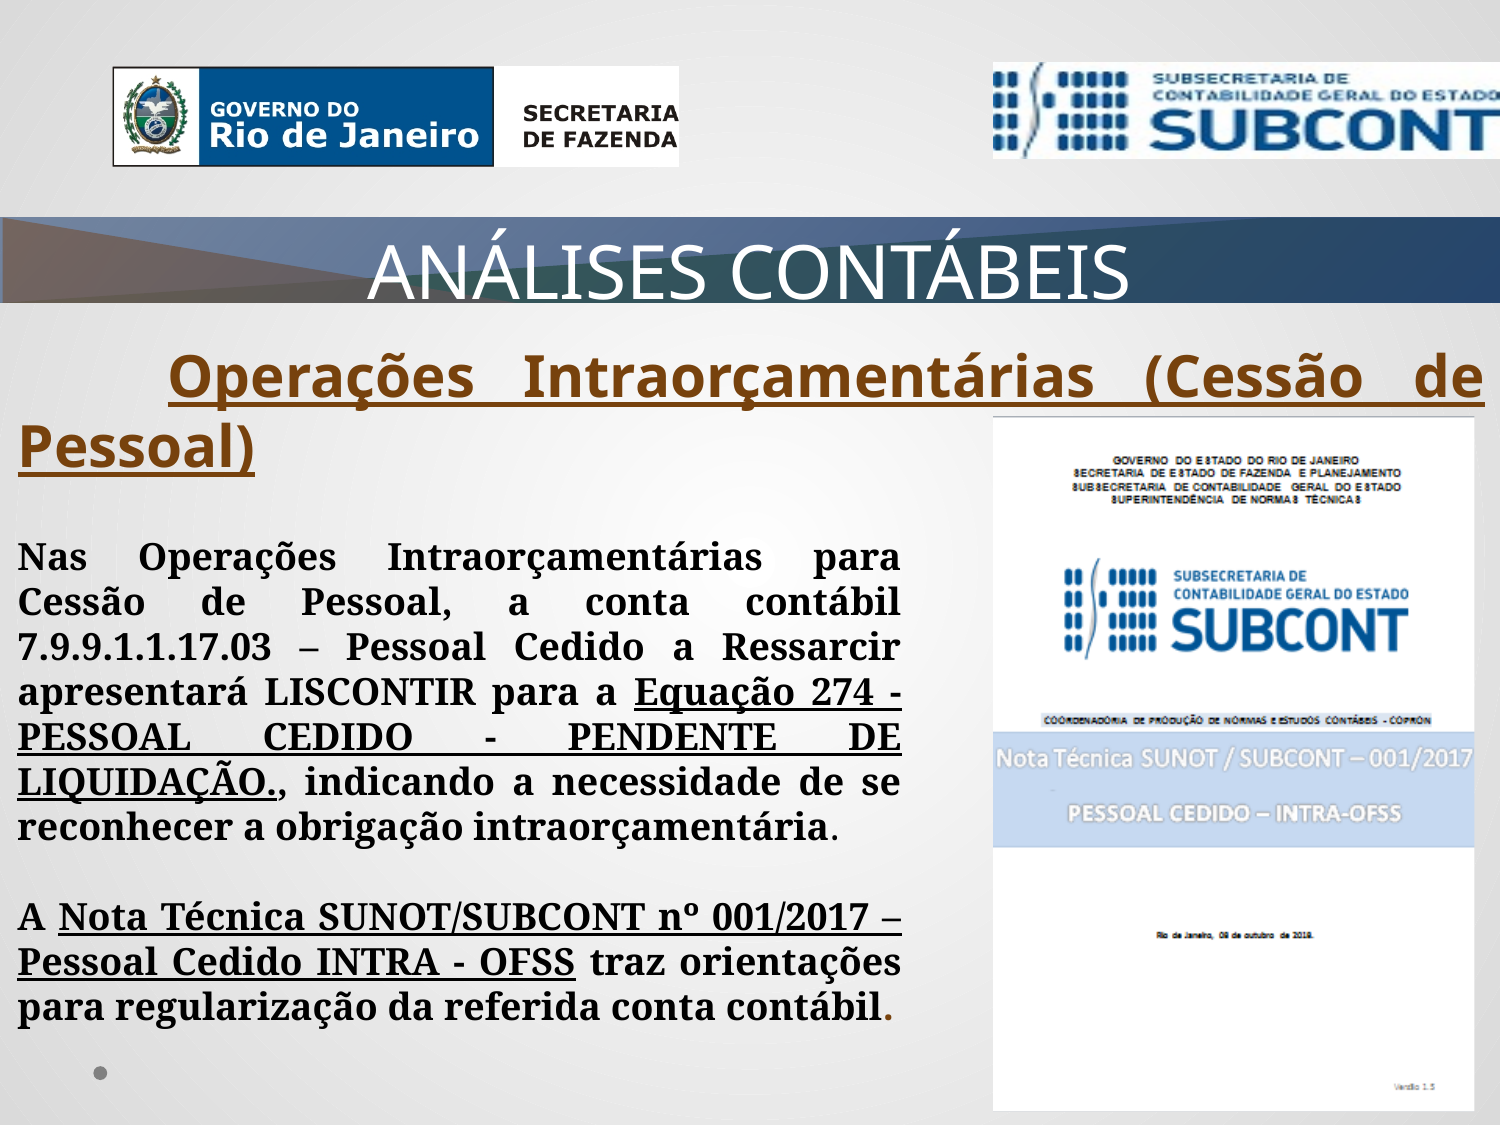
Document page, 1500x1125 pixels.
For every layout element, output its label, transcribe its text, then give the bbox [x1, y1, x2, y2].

text_box Operações Intraorçamentárias (Cessão de Pessoal) [2, 331, 1500, 487]
text_box Nas Operações Intraorçamentárias para Cessão de Pessoal, a conta contábil 7.9.9.1.1.17.03 – Pessoal Cedido a Ressarcir apresentará LISCONTIR para a Equação 274 - PESSOAL CEDIDO - PENDENTE DE LIQUIDAÇÃO., indicando a necessidade de se reconhecer a obrigação intraorçamentária. A Nota Técnica SUNOT/SUBCONT nº 001/2017 – Pessoal Cedido INTRA - OFSS traz orientações para regularização da referida conta contábil. [2, 525, 917, 1036]
text_box ANÁLISES CONTÁBEIS [0, 212, 1500, 322]
picture [111, 66, 679, 167]
picture [992, 416, 1475, 1113]
picture [992, 62, 1500, 159]
